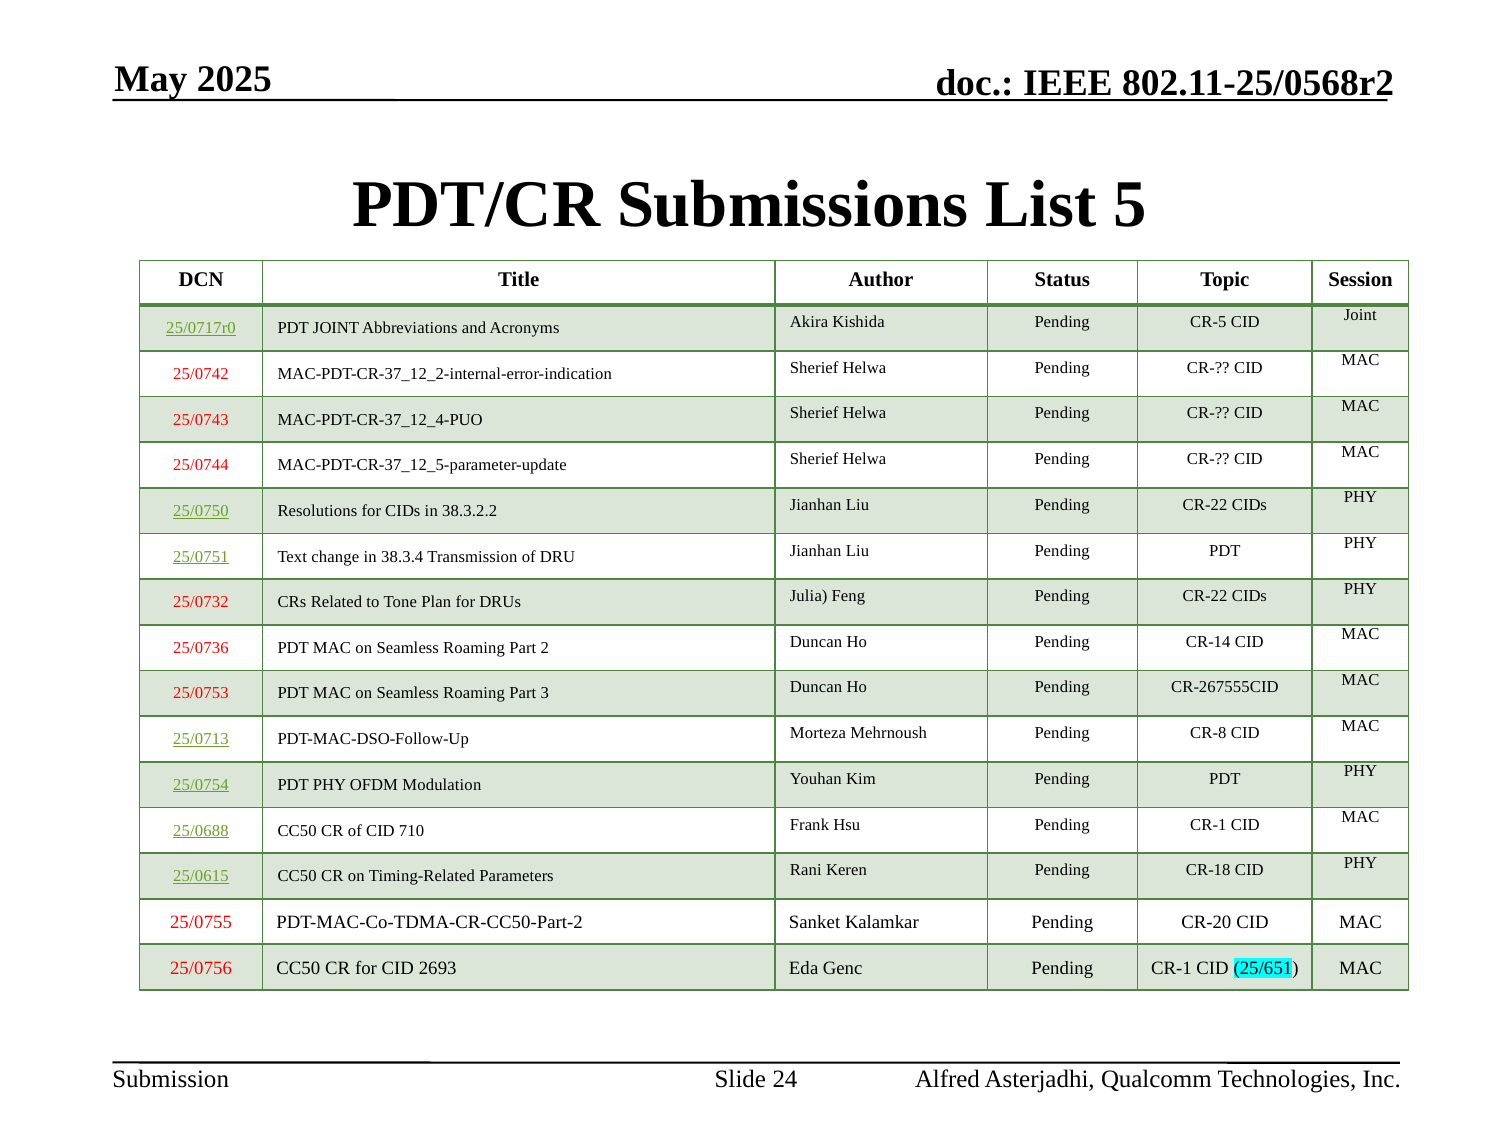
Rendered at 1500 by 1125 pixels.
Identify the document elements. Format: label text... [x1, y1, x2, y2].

table_cell PDT MAC on Seamless Roaming Part 2 [263, 626, 774, 670]
table_header Session [1313, 261, 1408, 303]
table_cell Pending [988, 626, 1137, 670]
table_cell Resolutions for CIDs in 38.3.2.2 [263, 489, 774, 533]
table_cell PDT-MAC-Co-TDMA-CR-CC50-Part-2 [263, 900, 774, 943]
table_cell CC50 CR for CID 2693 [263, 945, 774, 989]
table_cell CR-?? CID [1138, 352, 1311, 396]
table_header Topic [1138, 261, 1311, 303]
table_cell PHY [1313, 534, 1408, 578]
table_cell Sherief Helwa [776, 397, 987, 441]
table_cell Pending [988, 671, 1137, 715]
table_cell Pending [988, 443, 1137, 487]
table_cell 25/0756 [140, 945, 262, 989]
table_cell Eda Genc [776, 945, 987, 989]
table_cell PDT JOINT Abbreviations and Acronyms [263, 307, 774, 350]
table_cell Julia) Feng [776, 580, 987, 624]
table_cell MAC [1313, 626, 1408, 670]
table_cell CR-1 CID (25/651) [1138, 945, 1311, 989]
table_cell Akira Kishida [776, 307, 987, 350]
table_cell CR-?? CID [1138, 443, 1311, 487]
table_cell CR-14 CID [1138, 626, 1311, 670]
table_cell Pending [988, 397, 1137, 441]
table_cell 25/0688 [140, 808, 262, 852]
table_cell Sherief Helwa [776, 443, 987, 487]
table_cell Pending [988, 763, 1137, 807]
table_cell MAC [1313, 443, 1408, 487]
table_cell CC50 CR on Timing-Related Parameters [263, 854, 774, 898]
table_cell PDT [1138, 763, 1311, 807]
table_cell CR-18 CID [1138, 854, 1311, 898]
table_cell MAC-PDT-CR-37_12_5-parameter-update [263, 443, 774, 487]
table_cell CR-267555CID [1138, 671, 1311, 715]
table_cell Pending [988, 580, 1137, 624]
table_cell 25/0736 [140, 626, 262, 670]
table_cell CR-5 CID [1138, 307, 1311, 350]
table_cell 25/0750 [140, 489, 262, 533]
table_cell 25/0744 [140, 443, 262, 487]
table_cell CR-8 CID [1138, 717, 1311, 761]
title PDT/CR Submissions List 5 [112, 112, 1388, 288]
table_cell MAC [1313, 900, 1408, 943]
table_cell Frank Hsu [776, 808, 987, 852]
table_cell MAC-PDT-CR-37_12_4-PUO [263, 397, 774, 441]
table_cell PHY [1313, 763, 1408, 807]
table_cell CR-20 CID [1138, 900, 1311, 943]
table_header DCN [140, 261, 262, 303]
table_cell CC50 CR of CID 710 [263, 808, 774, 852]
table_cell Sanket Kalamkar [776, 900, 987, 943]
table_cell Pending [988, 352, 1137, 396]
table_cell Pending [988, 854, 1137, 898]
table_cell Duncan Ho [776, 671, 987, 715]
table_cell Rani Keren [776, 854, 987, 898]
table_cell 25/0615 [140, 854, 262, 898]
table_cell PDT [1138, 534, 1311, 578]
table_cell MAC-PDT-CR-37_12_2-internal-error-indication [263, 352, 774, 396]
table_cell Morteza Mehrnoush [776, 717, 987, 761]
table_cell Pending [988, 534, 1137, 578]
table_cell PDT-MAC-DSO-Follow-Up [263, 717, 774, 761]
slide_number Slide 24 [712, 1061, 800, 1123]
table_cell 25/0754 [140, 763, 262, 807]
table_cell CR-?? CID [1138, 397, 1311, 441]
table_cell Pending [988, 307, 1137, 350]
table_cell Pending [988, 900, 1137, 943]
table_cell Jianhan Liu [776, 489, 987, 533]
table_cell Youhan Kim [776, 763, 987, 807]
table_cell 25/0753 [140, 671, 262, 715]
table_cell CRs Related to Tone Plan for DRUs [263, 580, 774, 624]
table_cell 25/0717r0 [140, 307, 262, 350]
table_cell 25/0743 [140, 397, 262, 441]
table_cell CR-22 CIDs [1138, 489, 1311, 533]
table_header Title [263, 261, 774, 303]
table_cell MAC [1313, 717, 1408, 761]
table_cell Pending [988, 489, 1137, 533]
table_header Status [988, 261, 1137, 303]
table_cell 25/0755 [140, 900, 262, 943]
table_cell 25/0742 [140, 352, 262, 396]
table_cell 25/0751 [140, 534, 262, 578]
table_cell MAC [1313, 352, 1408, 396]
table_cell CR-22 CIDs [1138, 580, 1311, 624]
table_cell PHY [1313, 580, 1408, 624]
table_cell PHY [1313, 489, 1408, 533]
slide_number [114, 54, 423, 100]
table_cell 25/0732 [140, 580, 262, 624]
table_cell PHY [1313, 854, 1408, 898]
table_cell PDT PHY OFDM Modulation [263, 763, 774, 807]
table_cell MAC [1313, 945, 1408, 989]
table_cell Sherief Helwa [776, 352, 987, 396]
table_cell MAC [1313, 808, 1408, 852]
table_cell Pending [988, 945, 1137, 989]
table_cell Text change in 38.3.4 Transmission of DRU [263, 534, 774, 578]
table_cell MAC [1313, 671, 1408, 715]
table_header Author [776, 261, 987, 303]
table_cell Joint [1313, 307, 1408, 350]
table_cell Jianhan Liu [776, 534, 987, 578]
table_cell Duncan Ho [776, 626, 987, 670]
table_cell CR-1 CID [1138, 808, 1311, 852]
footer Alfred Asterjadhi, Qualcomm Technologies, Inc. [878, 1061, 1402, 1093]
table_cell PDT MAC on Seamless Roaming Part 3 [263, 671, 774, 715]
table_cell Pending [988, 808, 1137, 852]
table_cell MAC [1313, 397, 1408, 441]
table_cell 25/0713 [140, 717, 262, 761]
table_cell Pending [988, 717, 1137, 761]
